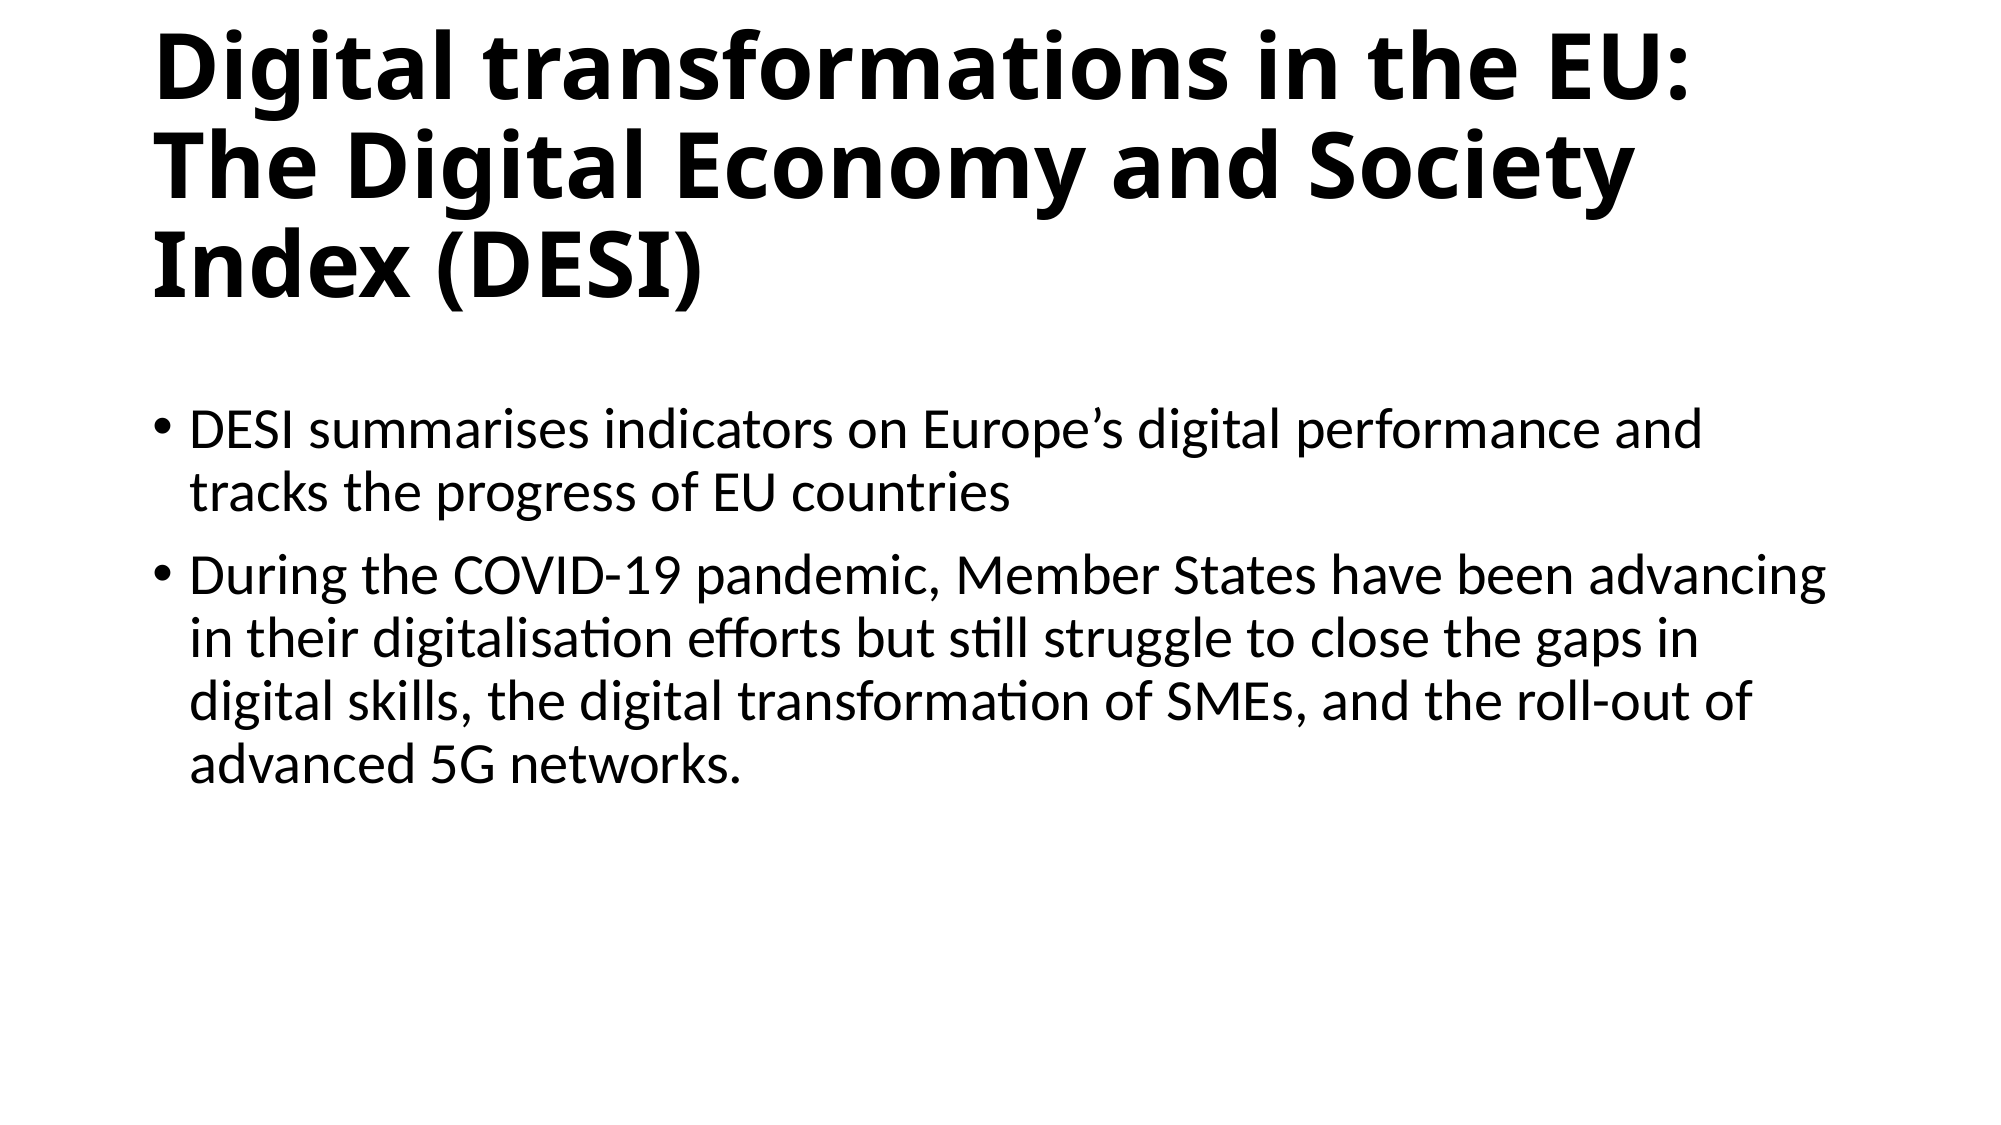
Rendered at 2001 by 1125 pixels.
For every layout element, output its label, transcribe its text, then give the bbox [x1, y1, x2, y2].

title Digital transformations in the EU: The Digital Economy and Society Index (DESI) [137, 59, 1863, 278]
list DESI summarises indicators on Europe’s digital performance and tracks the progress of EU countries During the COVID-19 pandemic, Member States have been advancing in their digitalisation efforts but still struggle to close the gaps in digital skills, the digital transformation of SMEs, and the roll-out of advanced 5G networks. [137, 299, 1863, 1014]
